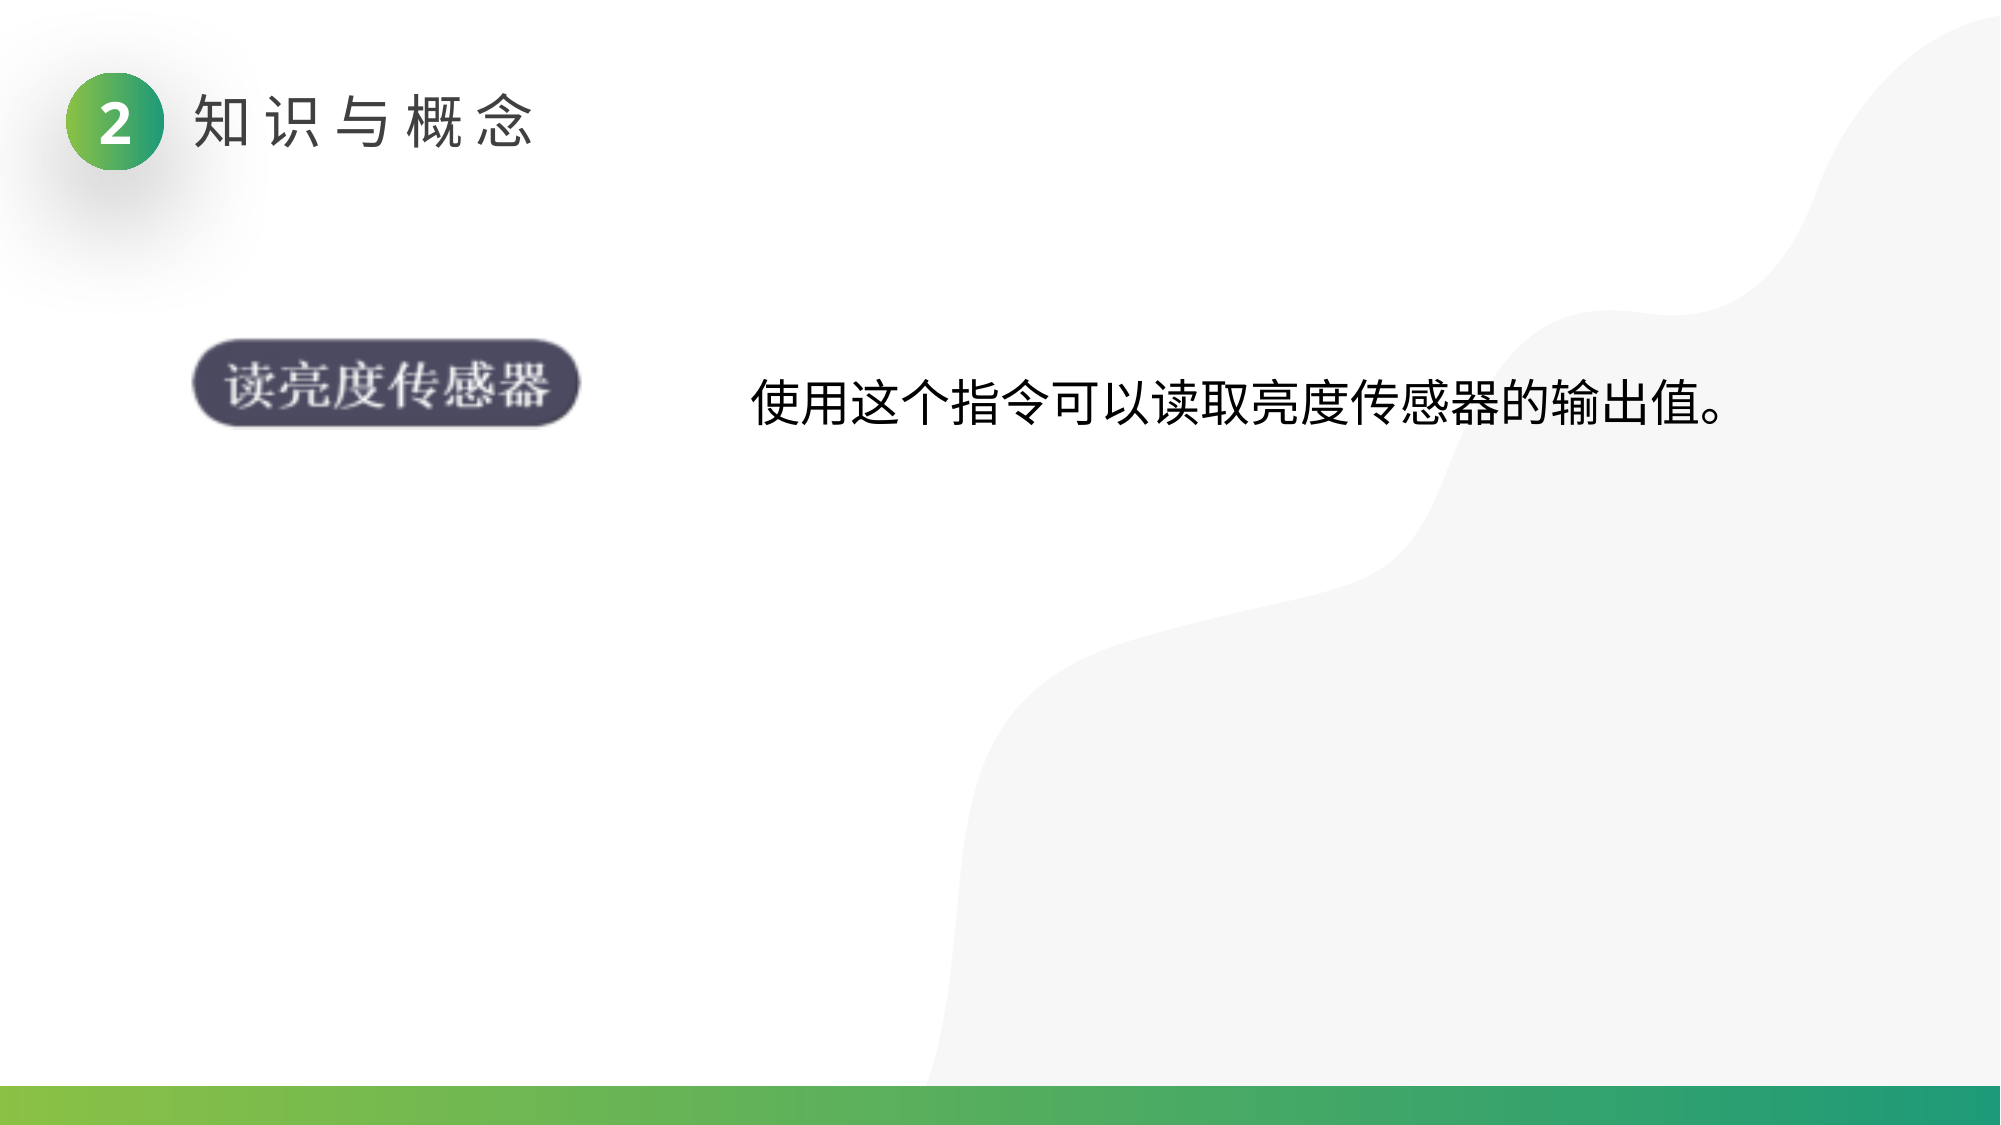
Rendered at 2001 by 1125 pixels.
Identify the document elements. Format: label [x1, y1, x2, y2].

text_box [0, 15, 2000, 1125]
picture [190, 337, 585, 430]
